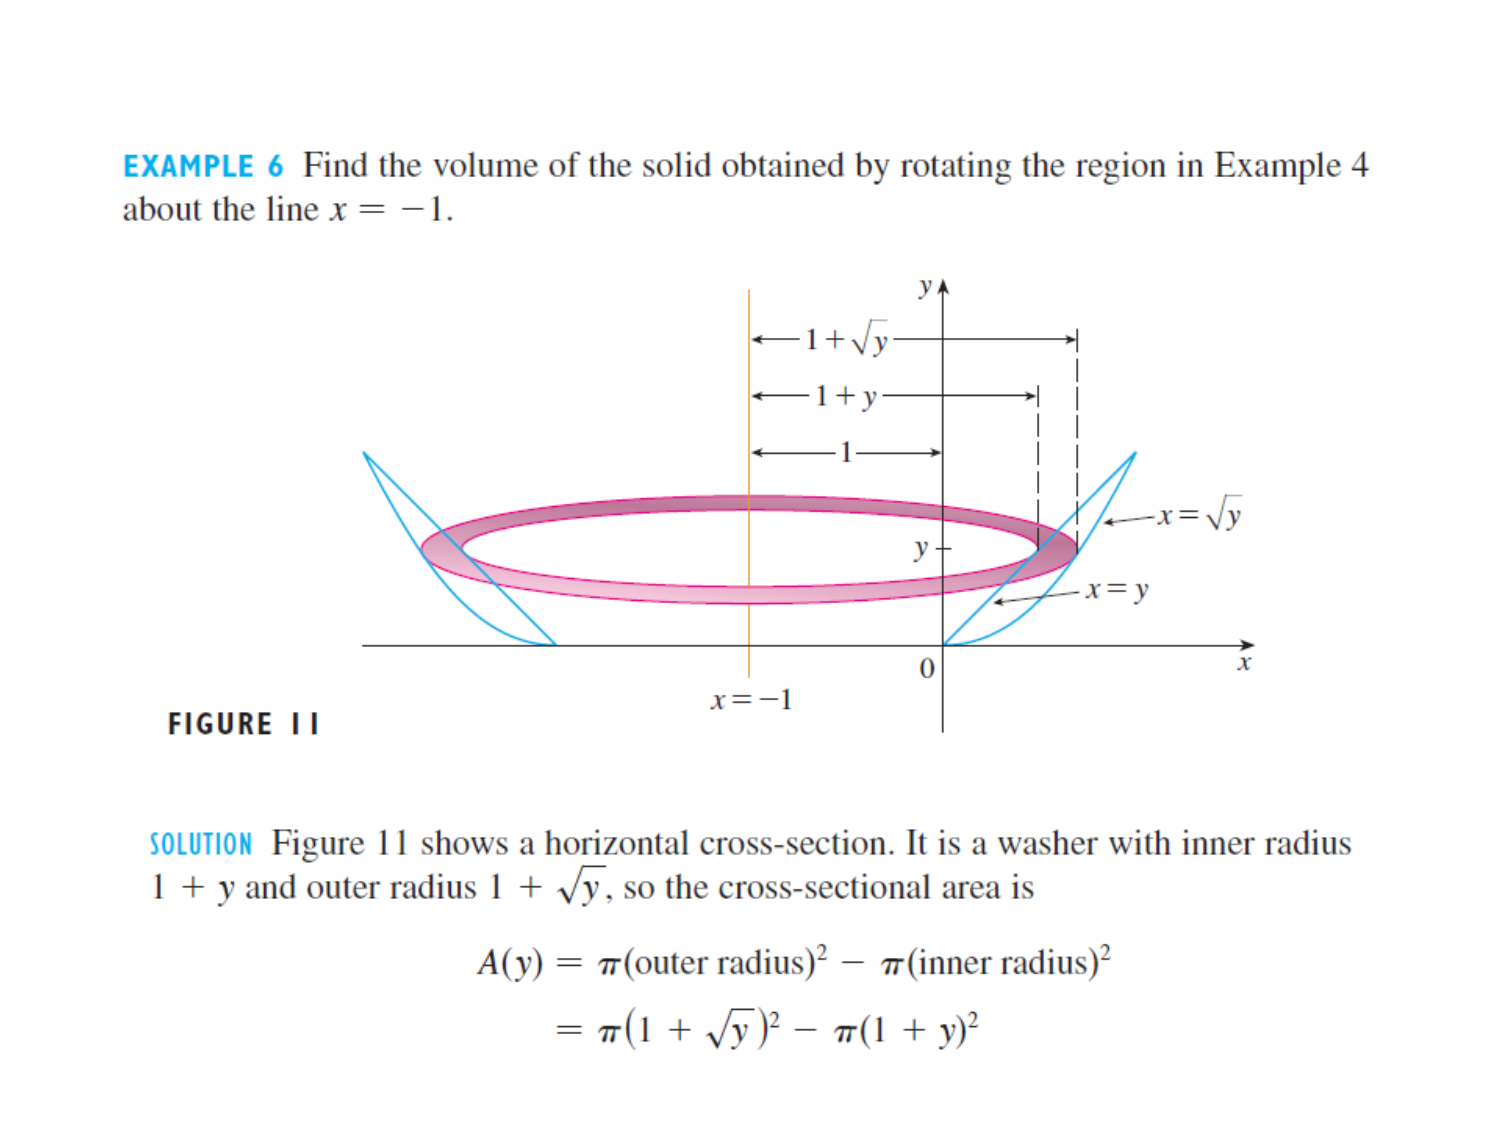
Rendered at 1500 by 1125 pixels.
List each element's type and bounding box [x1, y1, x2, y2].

picture [128, 254, 1333, 769]
picture [127, 814, 1391, 1067]
picture [93, 130, 1407, 235]
